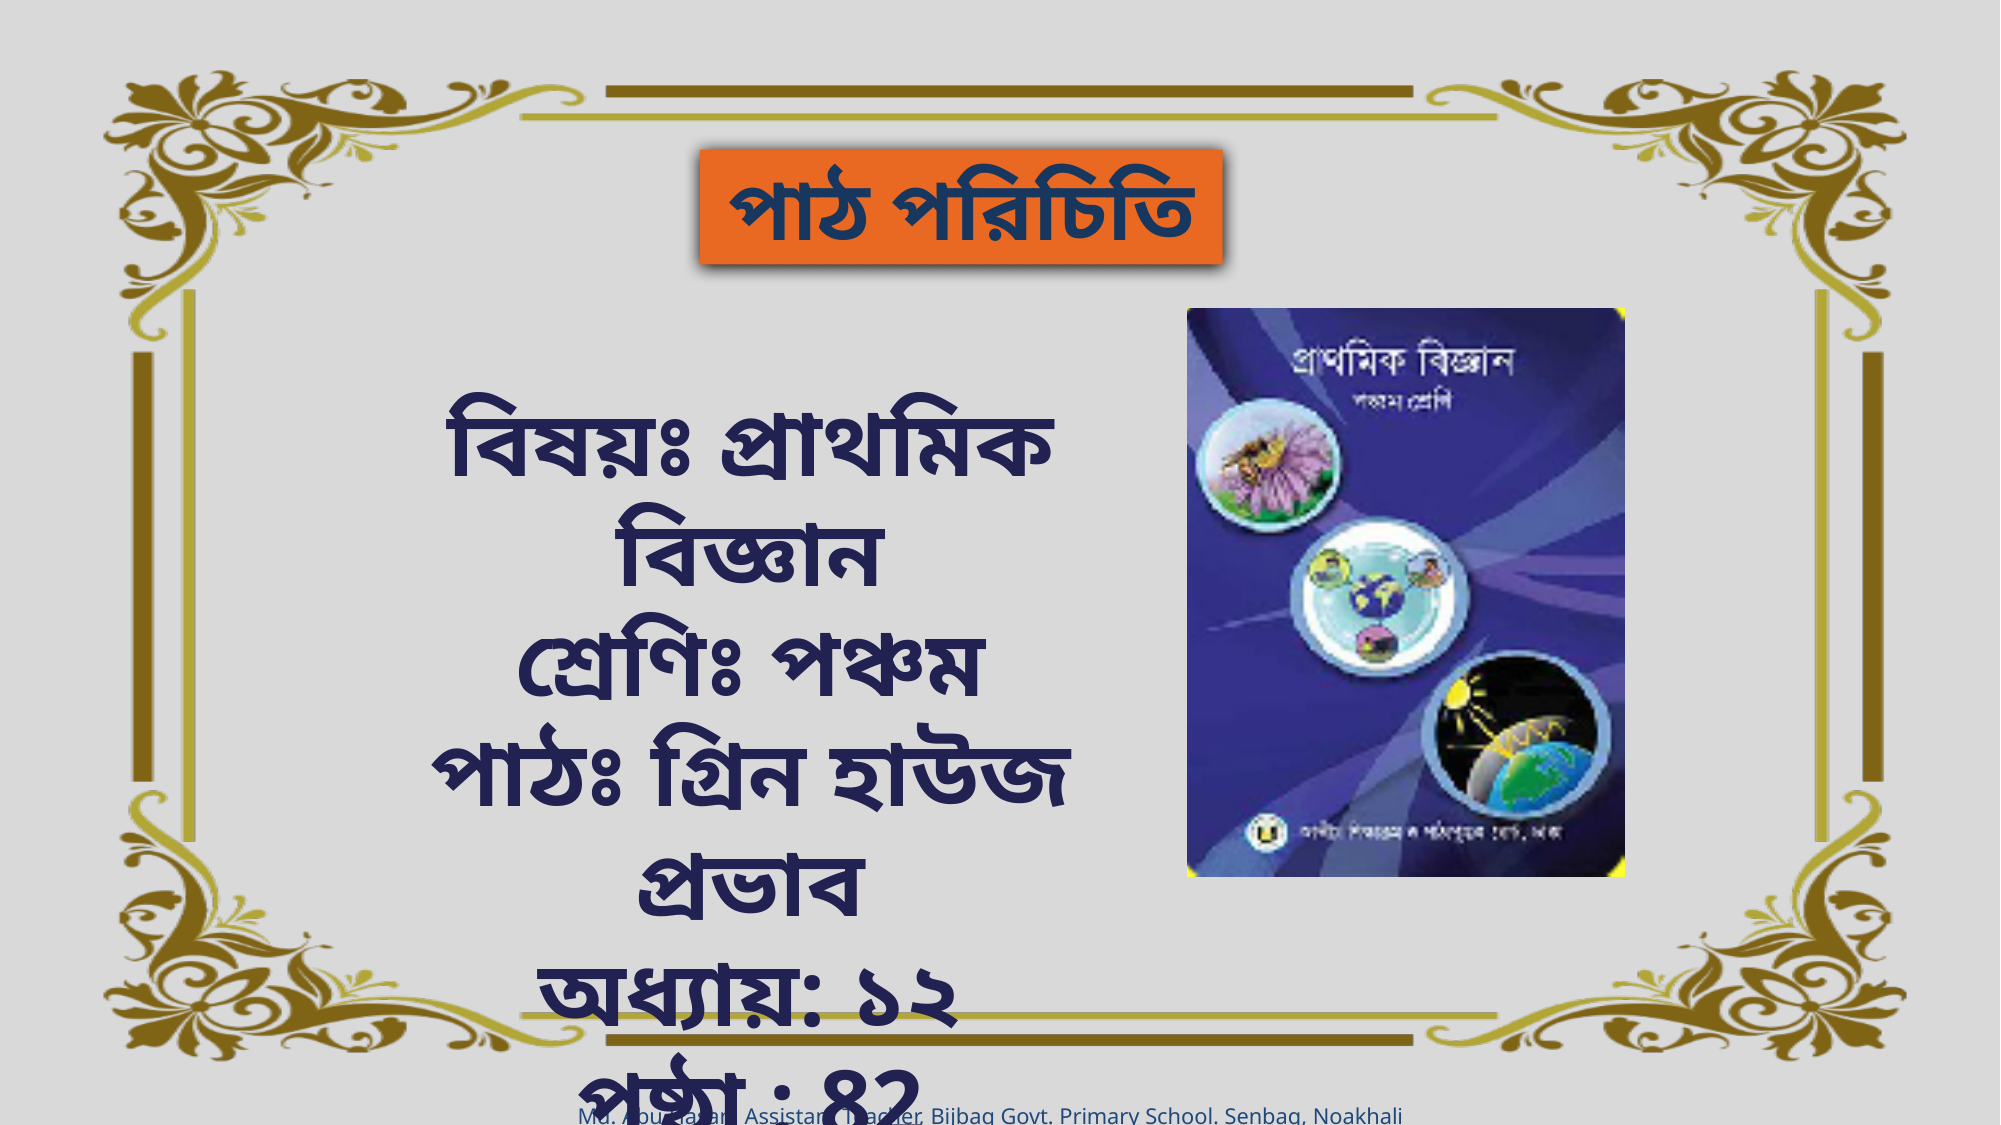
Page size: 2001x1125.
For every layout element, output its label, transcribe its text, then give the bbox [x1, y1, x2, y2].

text_box বিষয়ঃ প্রাথমিক বিজ্ঞান শ্রেণিঃ পঞ্চম পাঠঃ গ্রিন হাউজ প্রভাব অধ্যায়: ১২ পৃষ্ঠা : 82 [314, 1100, 1188, 1125]
picture [0, 37, 2000, 1091]
